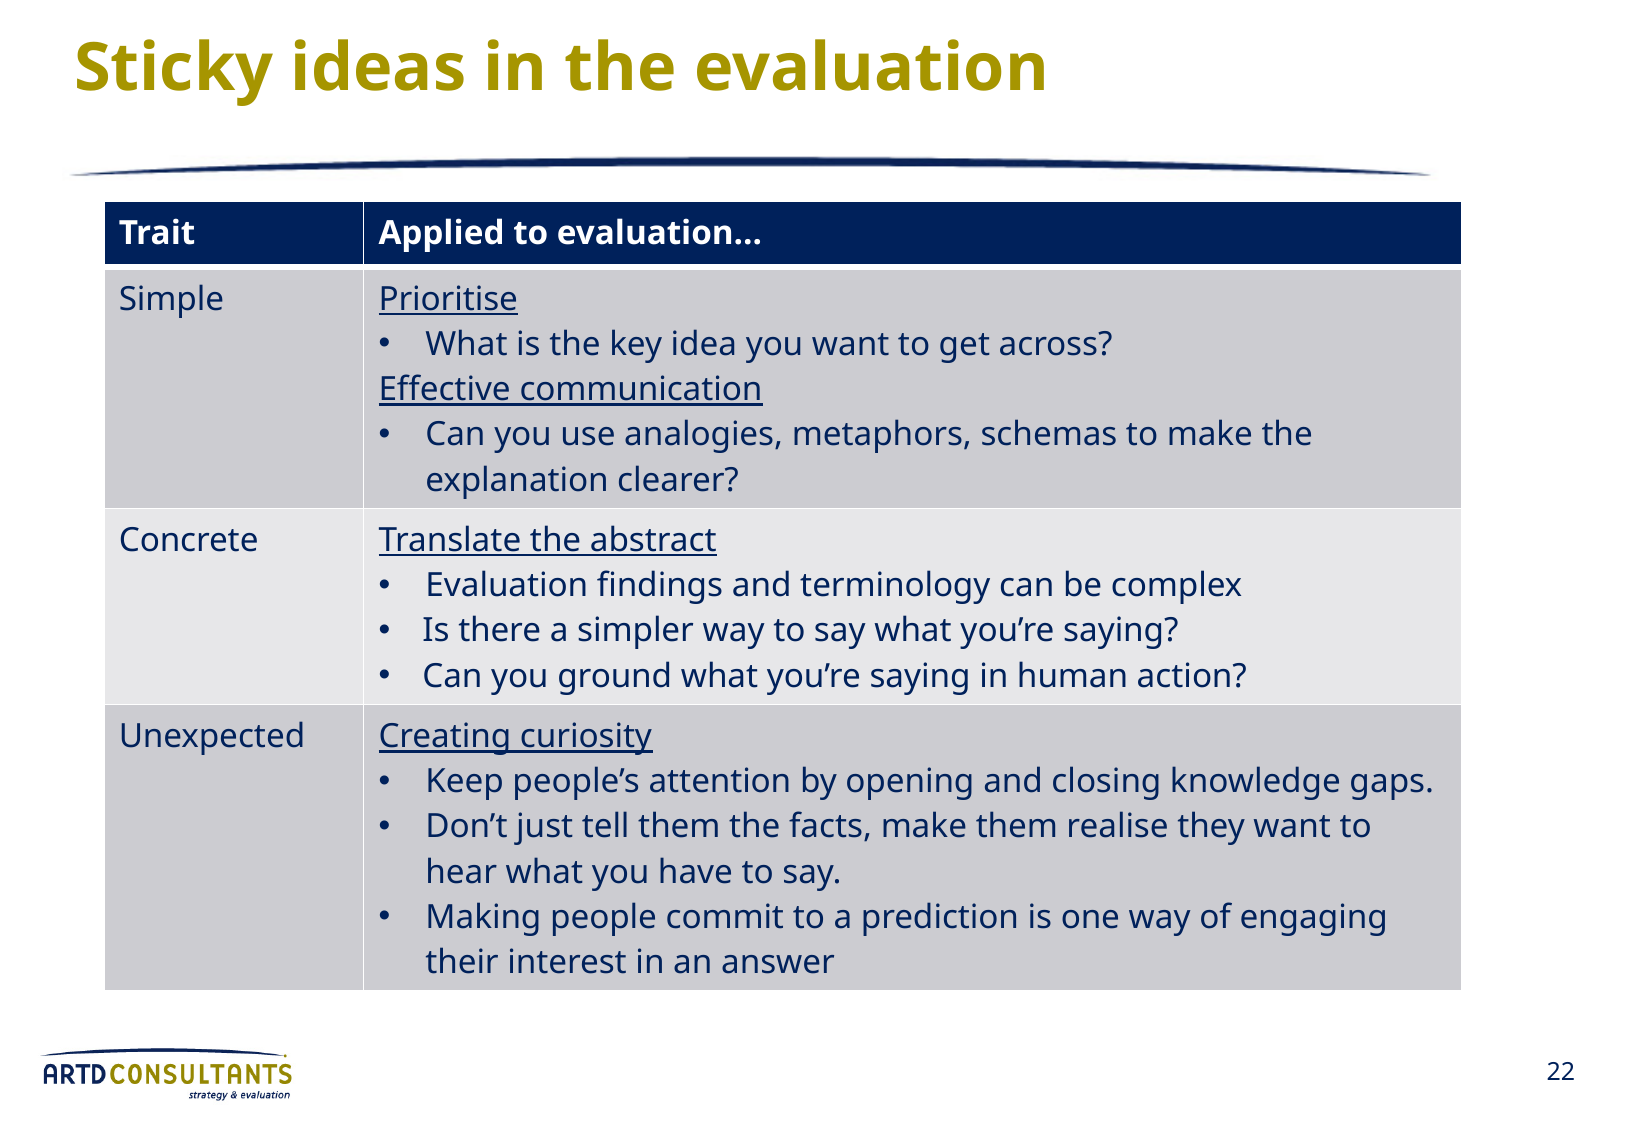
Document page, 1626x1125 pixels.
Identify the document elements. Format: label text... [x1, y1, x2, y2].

table_cell Creating curiosity Keep people’s attention by opening and closing knowledge gaps. Don’t just tell them the facts, make them realise they want to hear what you have to say. Making people commit to a prediction is one way of engaging their interest in an answer [364, 705, 1461, 990]
table_cell Translate the abstract Evaluation findings and terminology can be complex Is there a simpler way to say what you’re saying? Can you ground what you’re saying in human action? [364, 509, 1461, 704]
table_cell Concrete [105, 509, 363, 704]
table_cell Prioritise What is the key idea you want to get across? Effective communication Can you use analogies, metaphors, schemas to make the explanation clearer? [364, 270, 1461, 508]
table_header Applied to evaluation… [364, 202, 1461, 264]
title Sticky ideas in the evaluation [73, 23, 1510, 176]
picture [27, 1042, 301, 1108]
table_cell Simple [105, 270, 363, 508]
picture [62, 152, 1446, 188]
list [73, 198, 1482, 904]
table_cell Unexpected [105, 705, 363, 990]
table_header Trait [105, 202, 363, 264]
slide_number 22 [1210, 1042, 1591, 1103]
